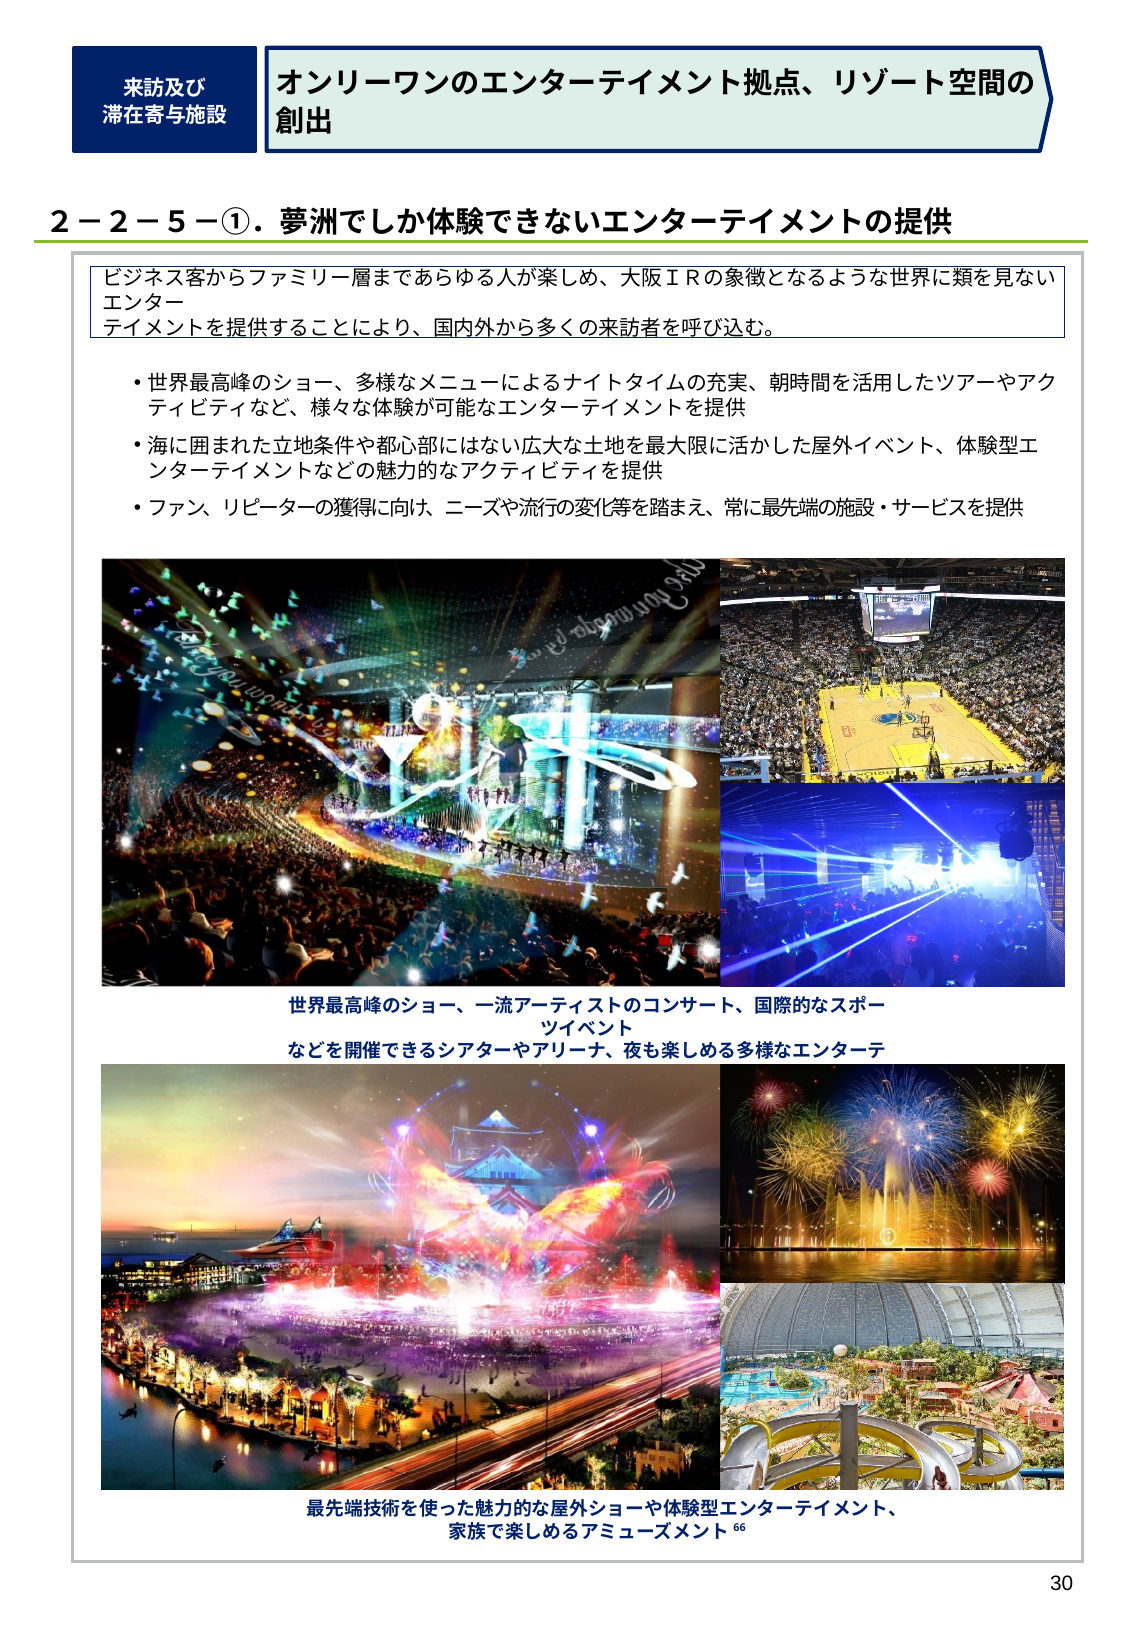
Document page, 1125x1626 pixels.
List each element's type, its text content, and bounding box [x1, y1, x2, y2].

text_box ビジネス客からファミリー層まであらゆる人が楽しめ、大阪ＩＲの象徴となるような世界に類を見ないエンター テイメントを提供することにより、国内外から多くの来訪者を呼び込む。 [90, 266, 1065, 338]
picture [86, 540, 1065, 1004]
text_box ２－２－５－①．夢洲でしか体験できないエンターテイメントの提供 [33, 179, 1088, 238]
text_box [73, 47, 1052, 152]
picture [100, 1064, 1065, 1490]
text_box [72, 253, 1083, 1562]
slide_number 29 [825, 1562, 1088, 1601]
title [34, 32, 1088, 157]
